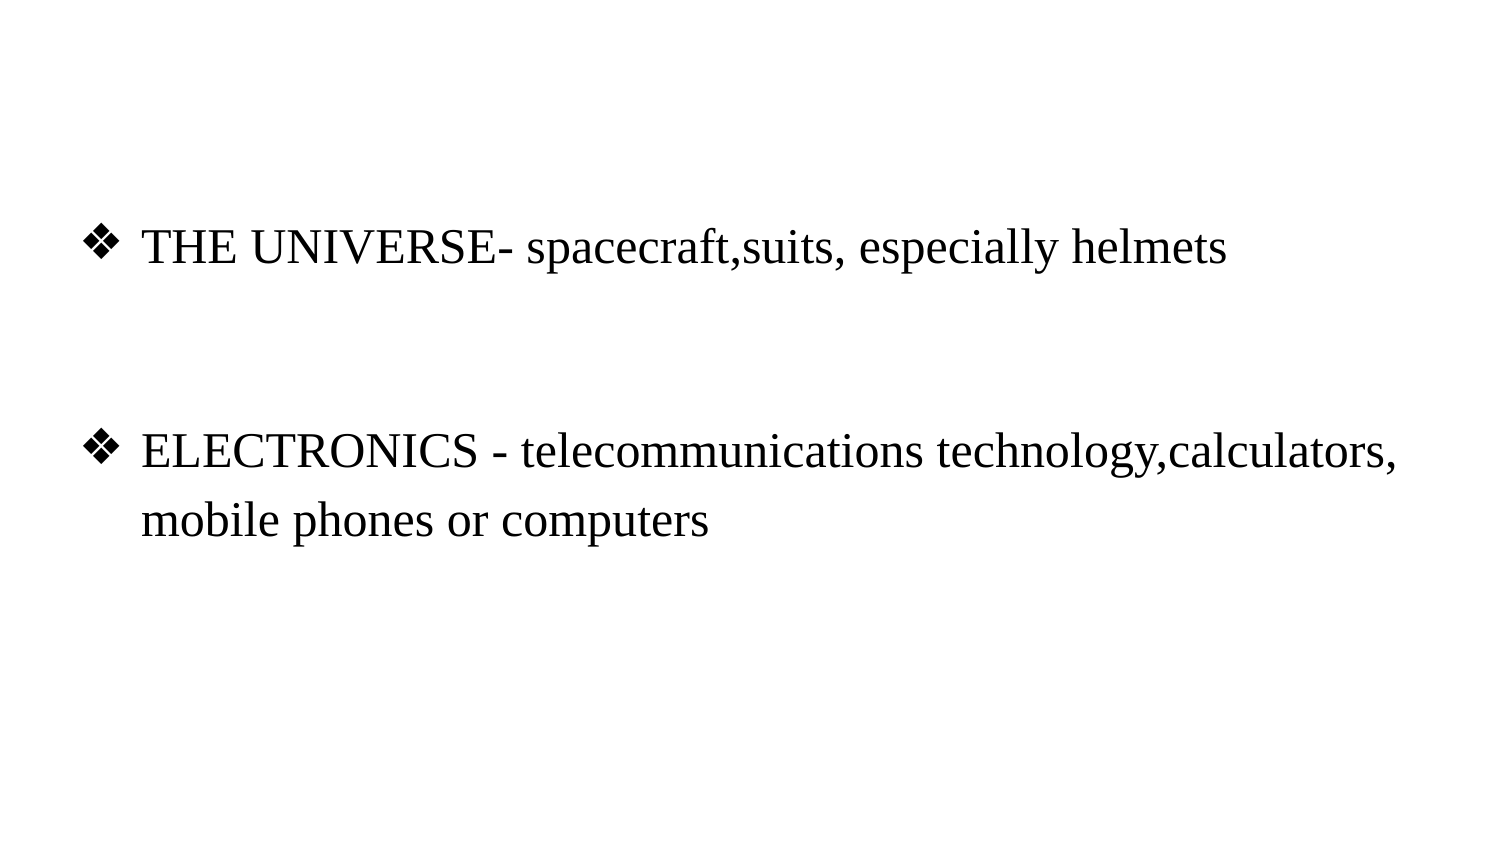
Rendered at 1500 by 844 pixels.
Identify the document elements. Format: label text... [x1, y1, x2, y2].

list THE UNIVERSE- spacecraft,suits, especially helmets ELECTRONICS - telecommunications technology,calculators, mobile phones or computers [51, 189, 1449, 750]
